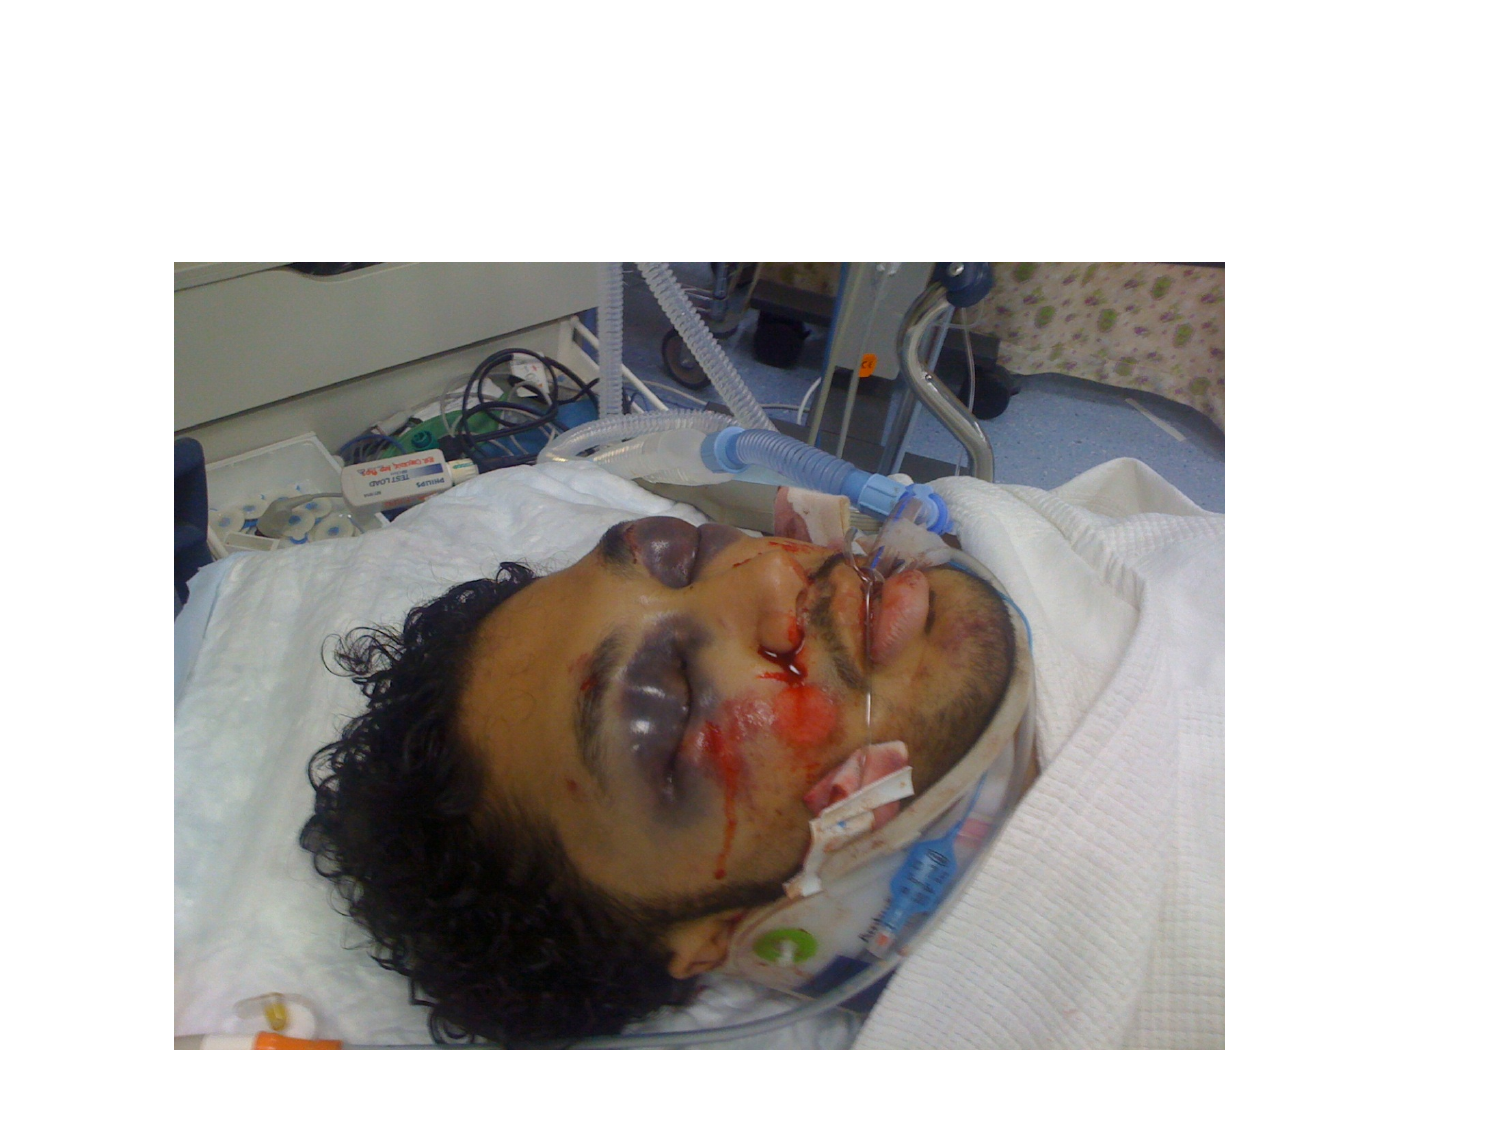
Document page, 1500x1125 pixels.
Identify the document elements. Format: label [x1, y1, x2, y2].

list [174, 262, 1226, 1051]
